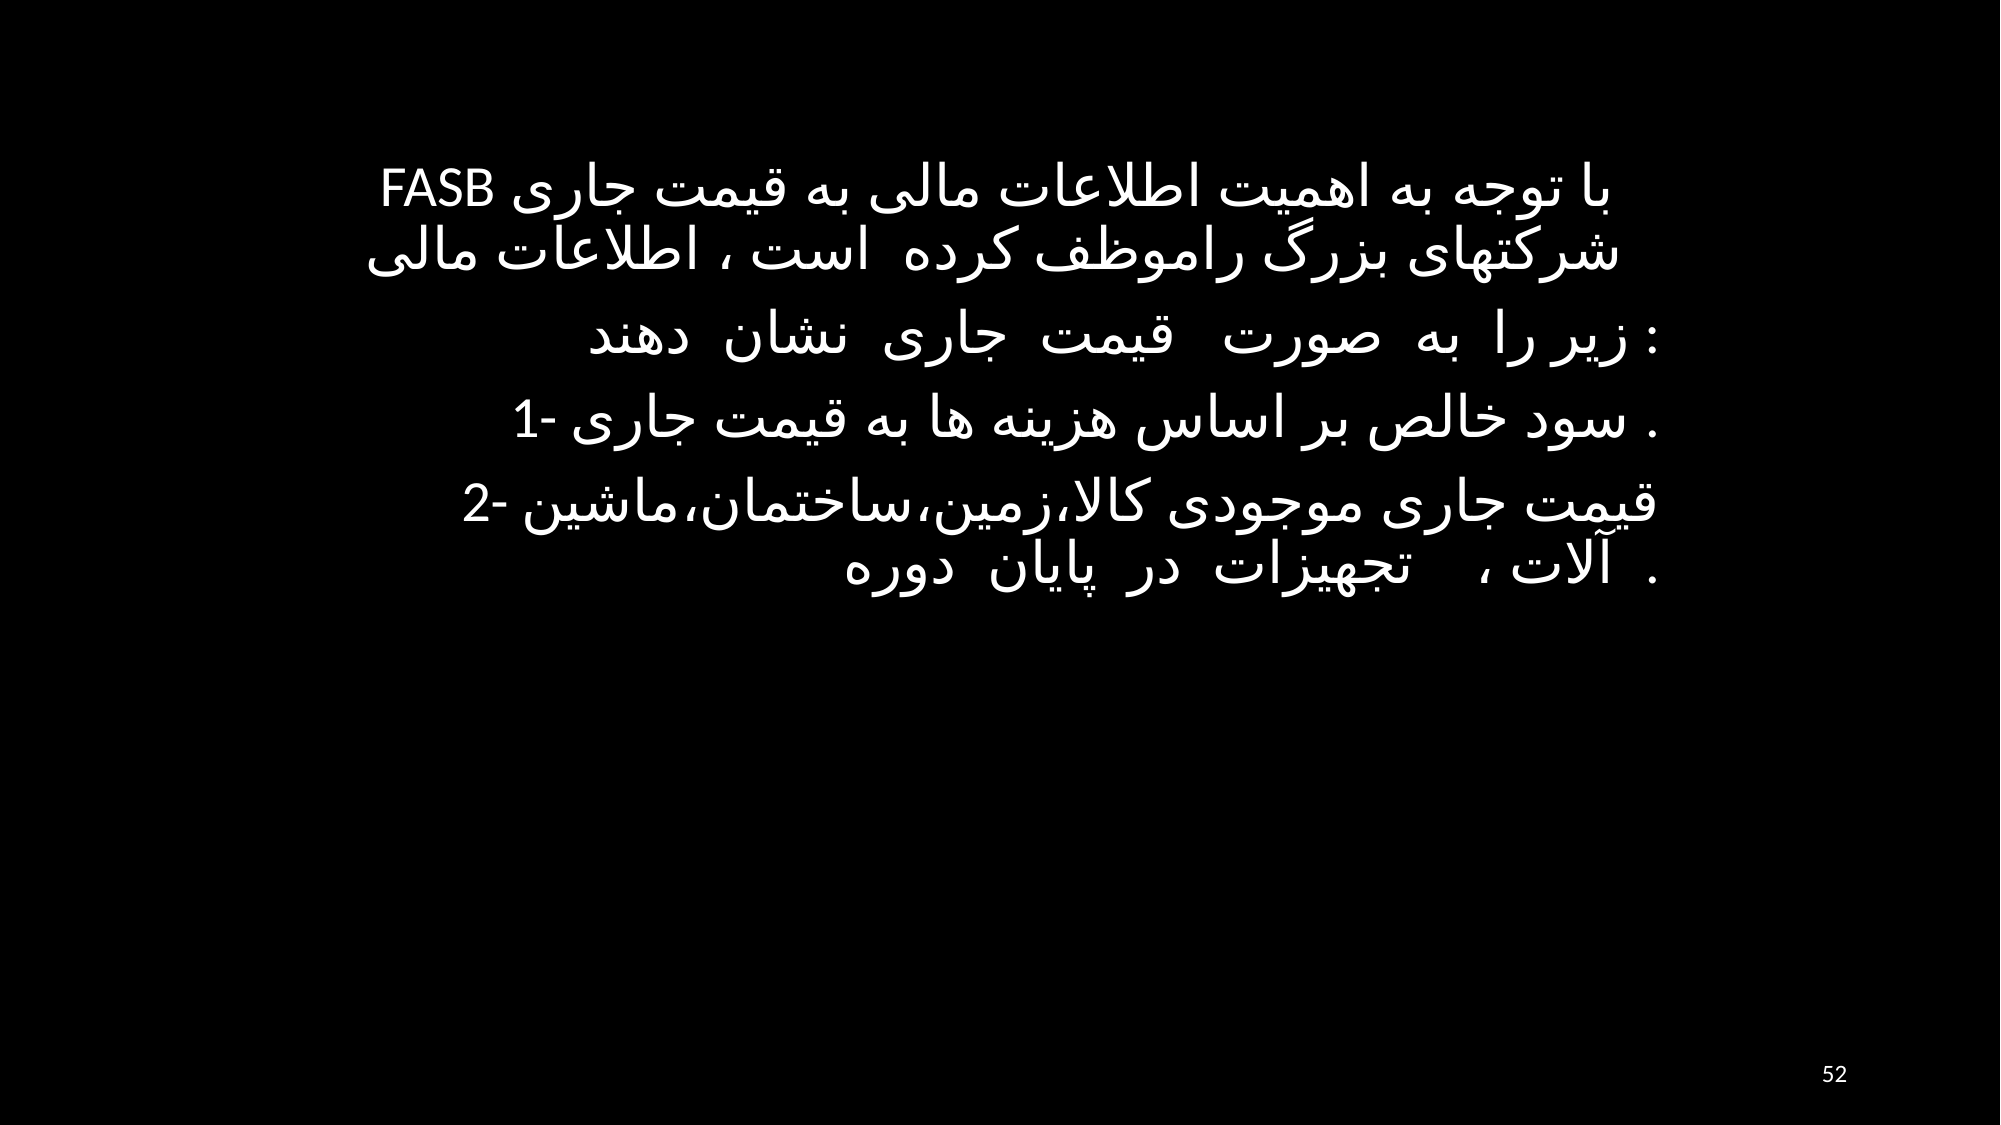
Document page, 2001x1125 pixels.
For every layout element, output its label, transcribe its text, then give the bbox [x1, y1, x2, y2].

slide_number 52 [1412, 1042, 1863, 1103]
list با توجه به اهميت اطلاعات مالی به قيمت جاری FASB شركتهای بزرگ راموظف كرده است ، اطلاعات مالی زير را به صورت قيمت جاری نشان دهند : 1- سود خالص بر اساس هزينه ها به قيمت جاری . 2- قيمت جاری موجودی كالا،زمين،ساختمان،ماشين آلات ، تجهيزات در پايان دوره . [324, 148, 1675, 988]
